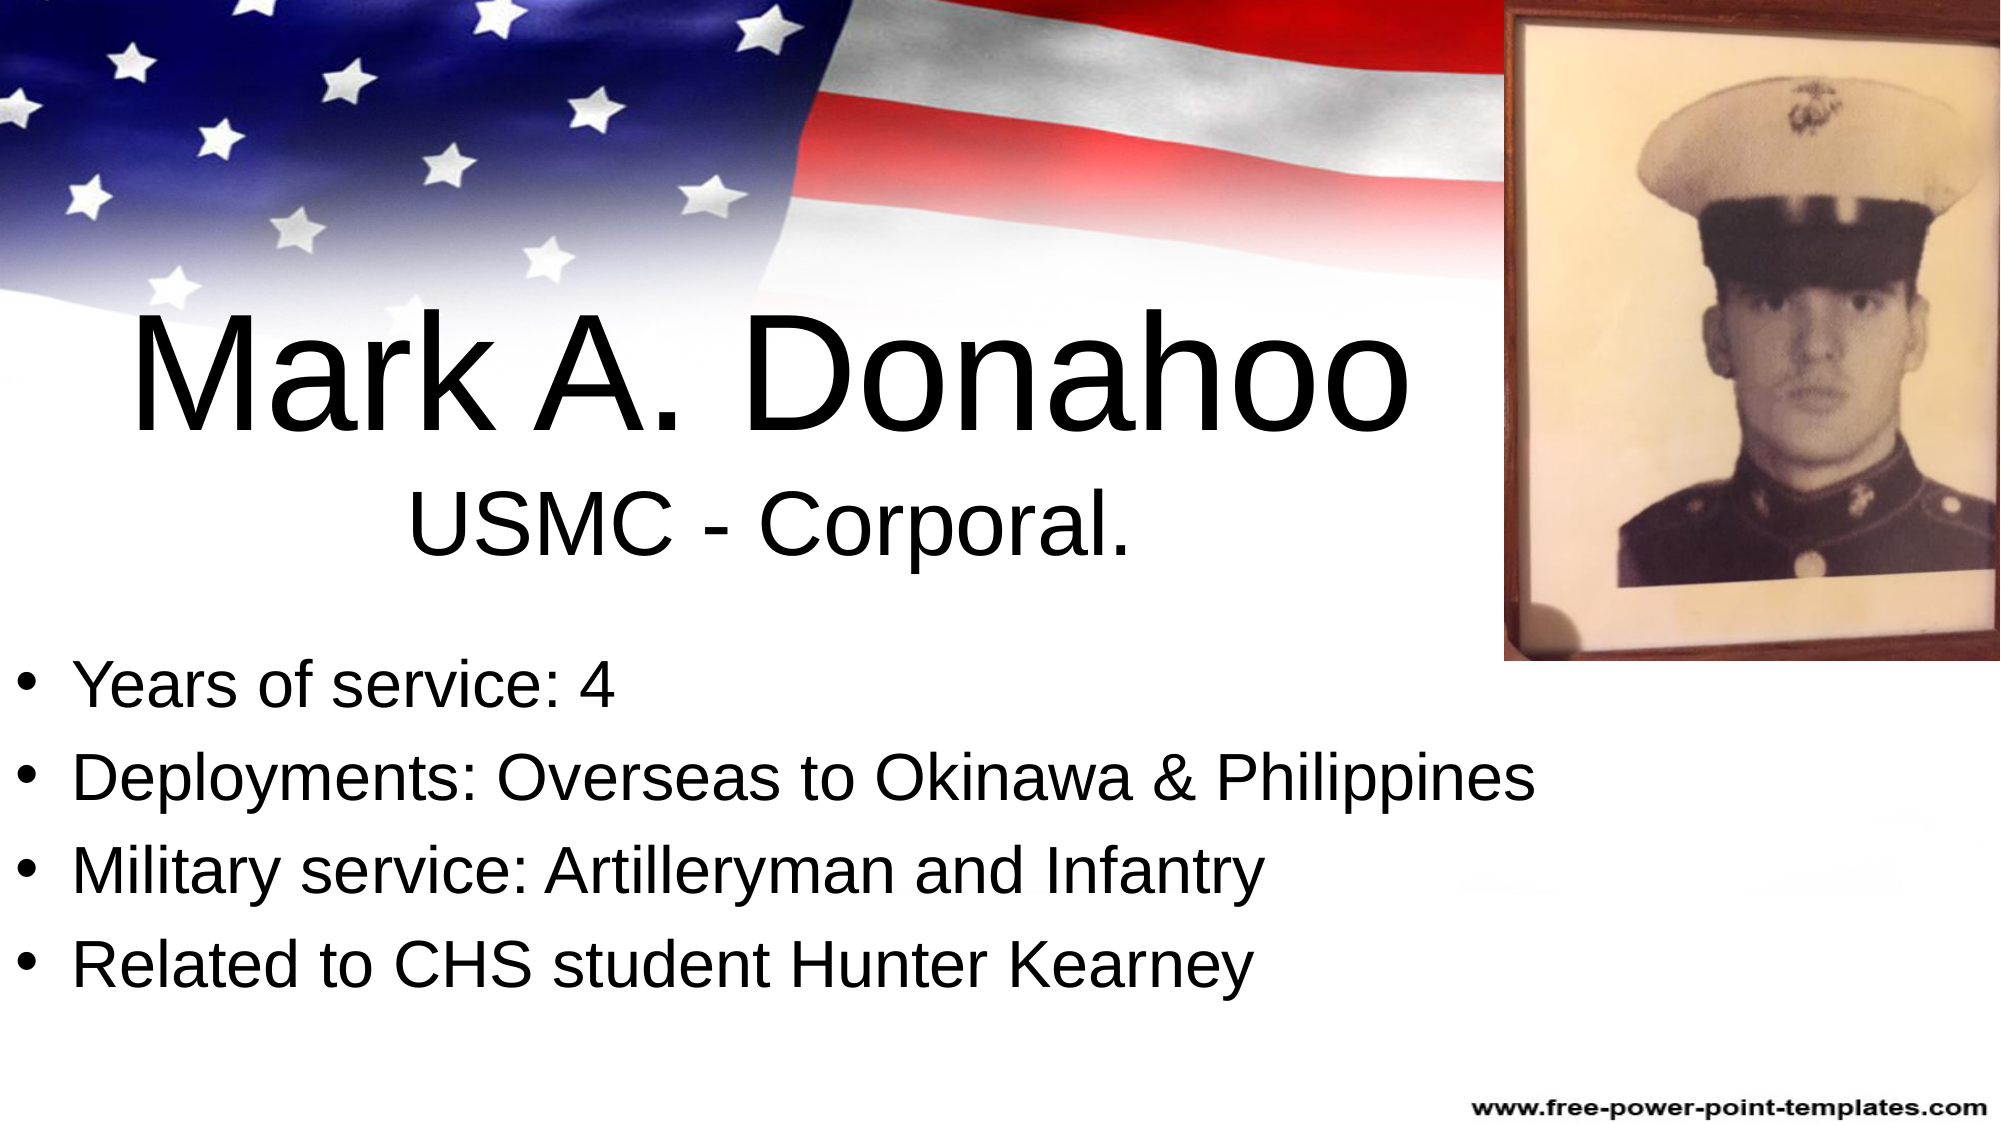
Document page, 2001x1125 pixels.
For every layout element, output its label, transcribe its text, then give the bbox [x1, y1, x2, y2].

title Mark A. Donahoo USMC - Corporal. [0, 297, 1499, 541]
list Years of service: 4 Deployments: Overseas to Okinawa & Philippines Military service: Artilleryman and Infantry Related to CHS student Hunter Kearney [0, 632, 1800, 1125]
picture [0, 0, 2001, 1125]
